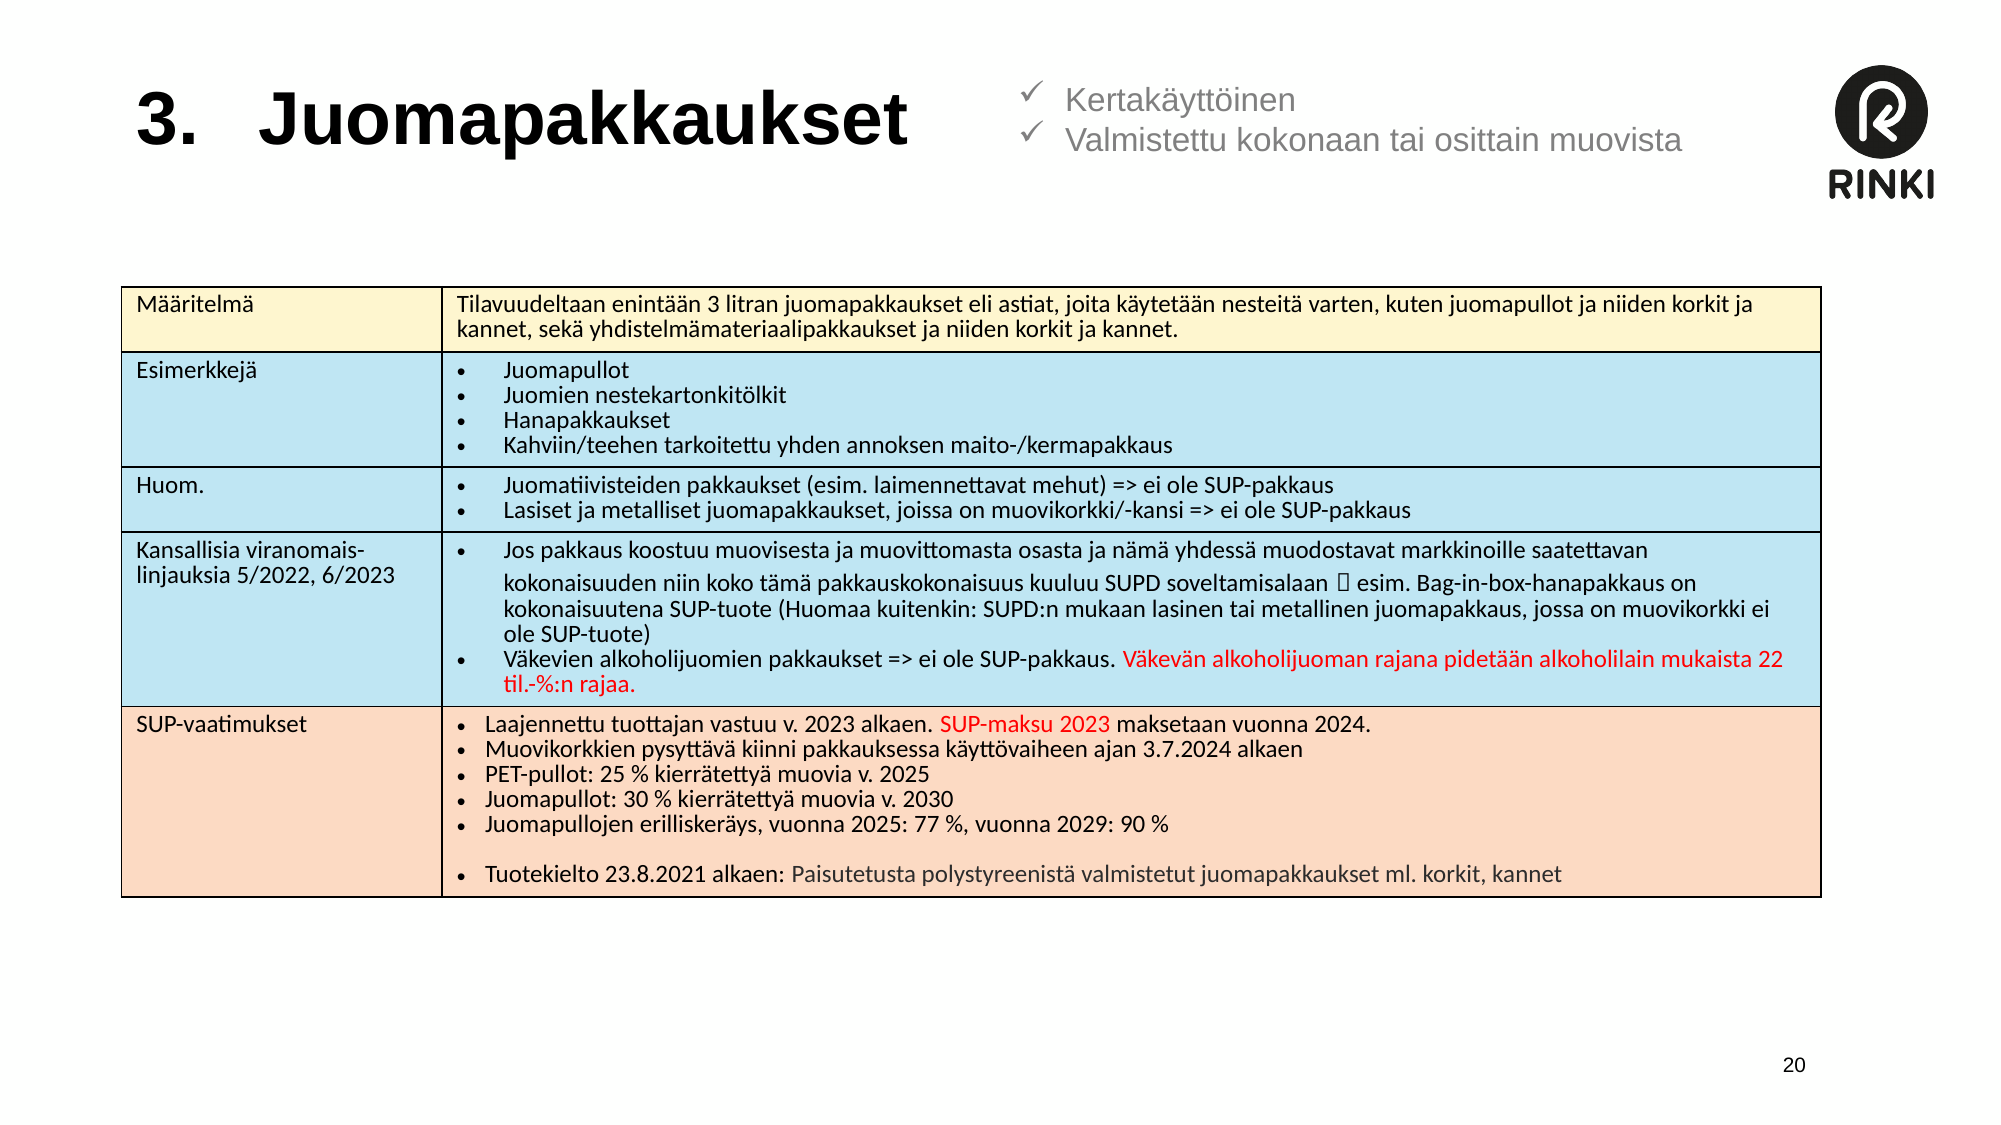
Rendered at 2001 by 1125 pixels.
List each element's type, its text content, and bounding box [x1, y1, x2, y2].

table_cell Juomatiivisteiden pakkaukset (esim. laimennettavat mehut) => ei ole SUP-pakkaus Lasiset ja metalliset juomapakkaukset, joissa on muovikorkki/-kansi => ei ole SUP-pakkaus [443, 468, 1820, 531]
table_cell Huom. [122, 468, 441, 531]
picture [1782, 32, 1981, 232]
table_cell SUP-vaatimukset [122, 707, 441, 896]
table_header Tilavuudeltaan enintään 3 litran juomapakkaukset eli astiat, joita käytetään nesteitä varten, kuten juomapullot ja niiden korkit ja kannet, sekä yhdistelmämateriaalipakkaukset ja niiden korkit ja kannet. [443, 288, 1820, 351]
table_cell Esimerkkejä [122, 353, 441, 466]
table_header Määritelmä [122, 288, 441, 351]
text_box Kertakäyttöinen Valmistettu kokonaan tai osittain muovista [1003, 70, 1699, 211]
table_cell Laajennettu tuottajan vastuu v. 2023 alkaen. SUP-maksu 2023 maksetaan vuonna 2024. Muovikorkkien pysyttävä kiinni pakkauksessa käyttövaiheen ajan 3.7.2024 alkaen PET-pullot: 25 % kierrätettyä muovia v. 2025 Juomapullot: 30 % kierrätettyä muovia v. 2030 Juomapullojen erilliskeräys, vuonna 2025: 77 %, vuonna 2029: 90 % Tuotekielto 23.8.2021 alkaen: Paisutetusta polystyreenistä valmistetut juomapakkaukset ml. korkit, kannet [443, 707, 1820, 896]
title Juomapakkaukset [121, 29, 1821, 213]
table_cell Juomapullot Juomien nestekartonkitölkit Hanapakkaukset Kahviin/teehen tarkoitettu yhden annoksen maito-/kermapakkaus [443, 353, 1820, 466]
table_cell Jos pakkaus koostuu muovisesta ja muovittomasta osasta ja nämä yhdessä muodostavat markkinoille saatettavan kokonaisuuden niin koko tämä pakkauskokonaisuus kuuluu SUPD soveltamisalaan  esim. Bag-in-box-hanapakkaus on kokonaisuutena SUP-tuote (Huomaa kuitenkin: SUPD:n mukaan lasinen tai metallinen juomapakkaus, jossa on muovikorkki ei ole SUP-tuote) Väkevien alkoholijuomien pakkaukset => ei ole SUP-pakkaus. Väkevän alkoholijuoman rajana pidetään alkoholilain mukaista 22 til.-%:n rajaa. [443, 533, 1820, 706]
slide_number 20 [1370, 1034, 1821, 1094]
table_cell Kansallisia viranomais-linjauksia 5/2022, 6/2023 [122, 533, 441, 706]
